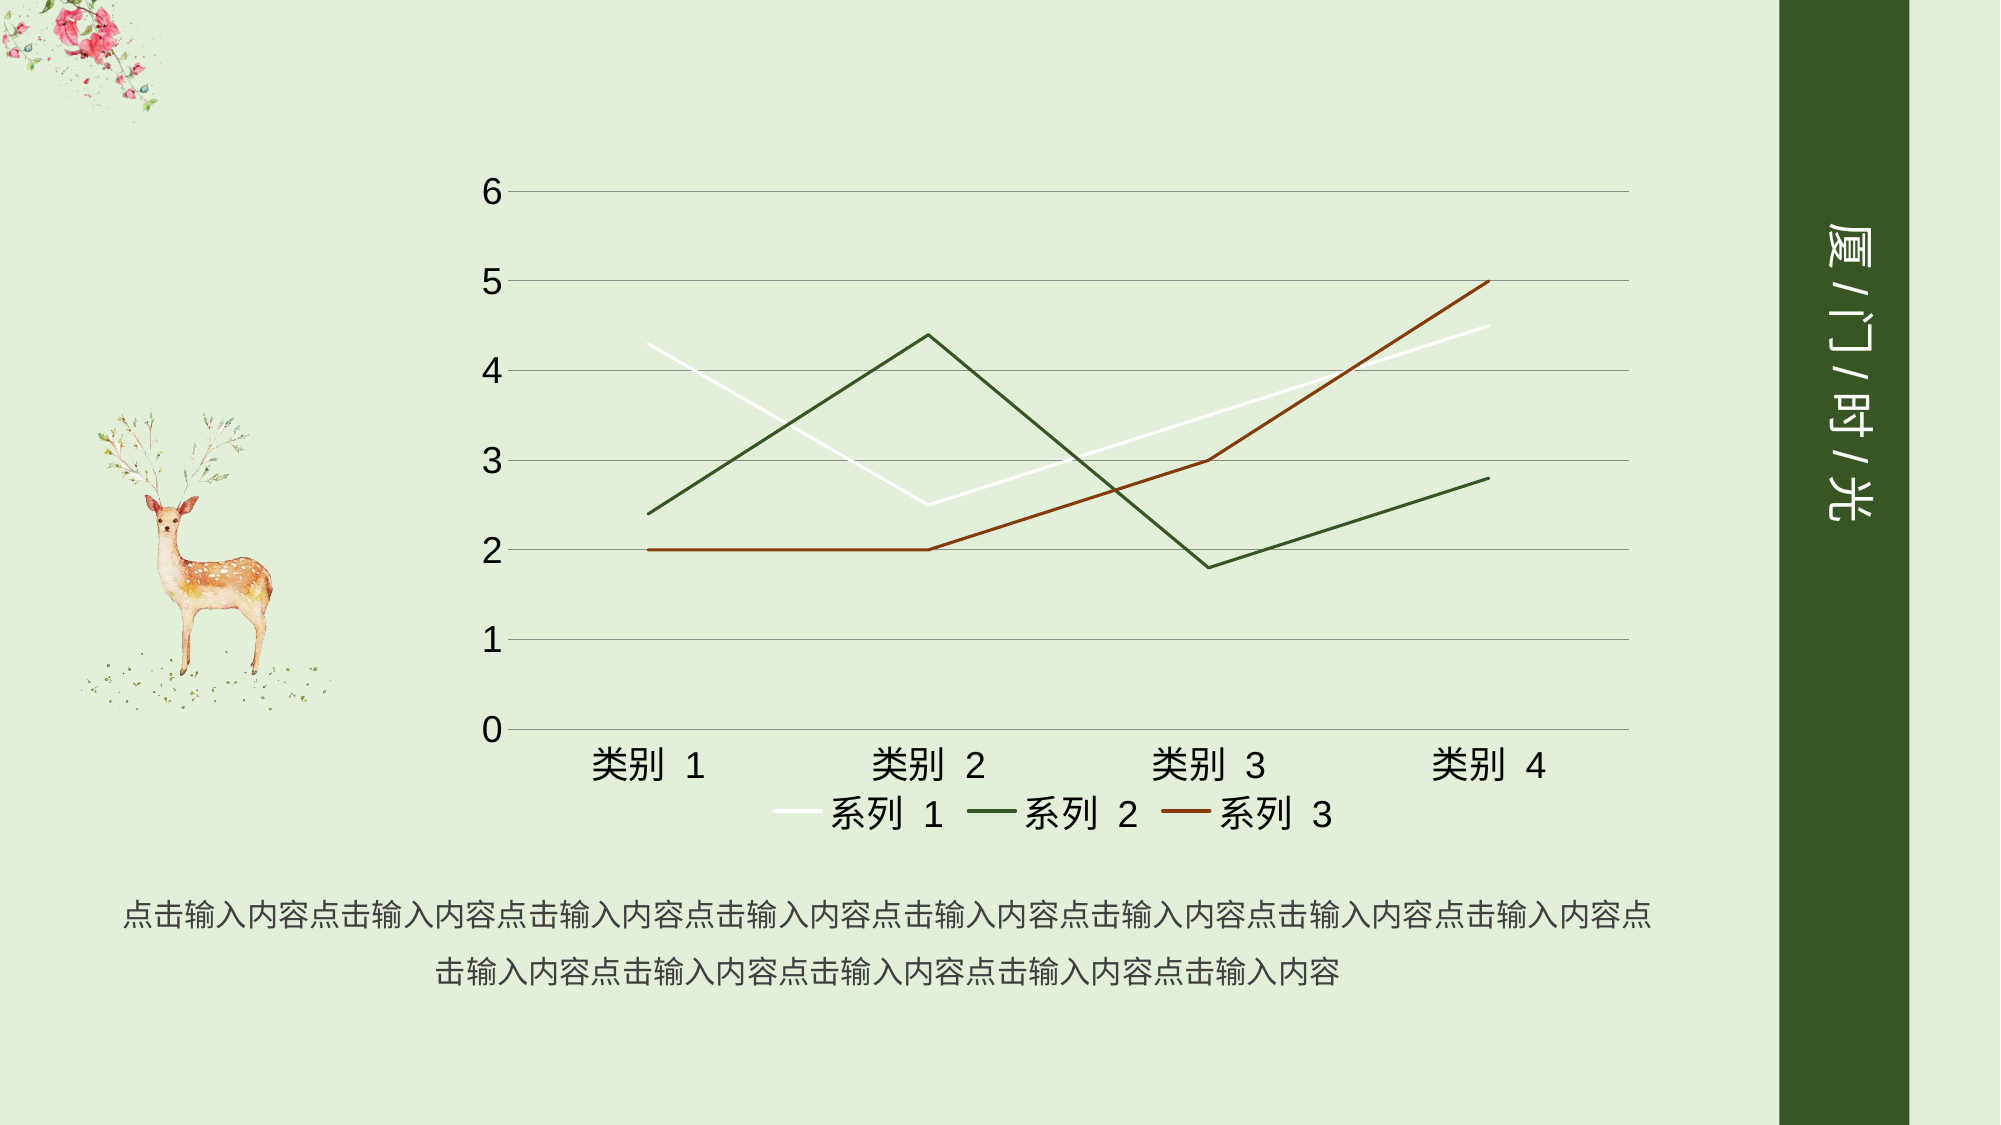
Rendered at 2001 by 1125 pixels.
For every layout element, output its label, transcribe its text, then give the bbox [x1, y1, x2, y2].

picture [0, 0, 229, 171]
chart [456, 149, 1650, 846]
text_box 点击输入内容点击输入内容点击输入内容点击输入内容点击输入内容点击输入内容点击输入内容点击输入内容点击输入内容点击输入内容点击输入内容点击输入内容点击输入内容 [102, 869, 1674, 1053]
picture [42, 401, 359, 723]
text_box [1779, 0, 1910, 1125]
